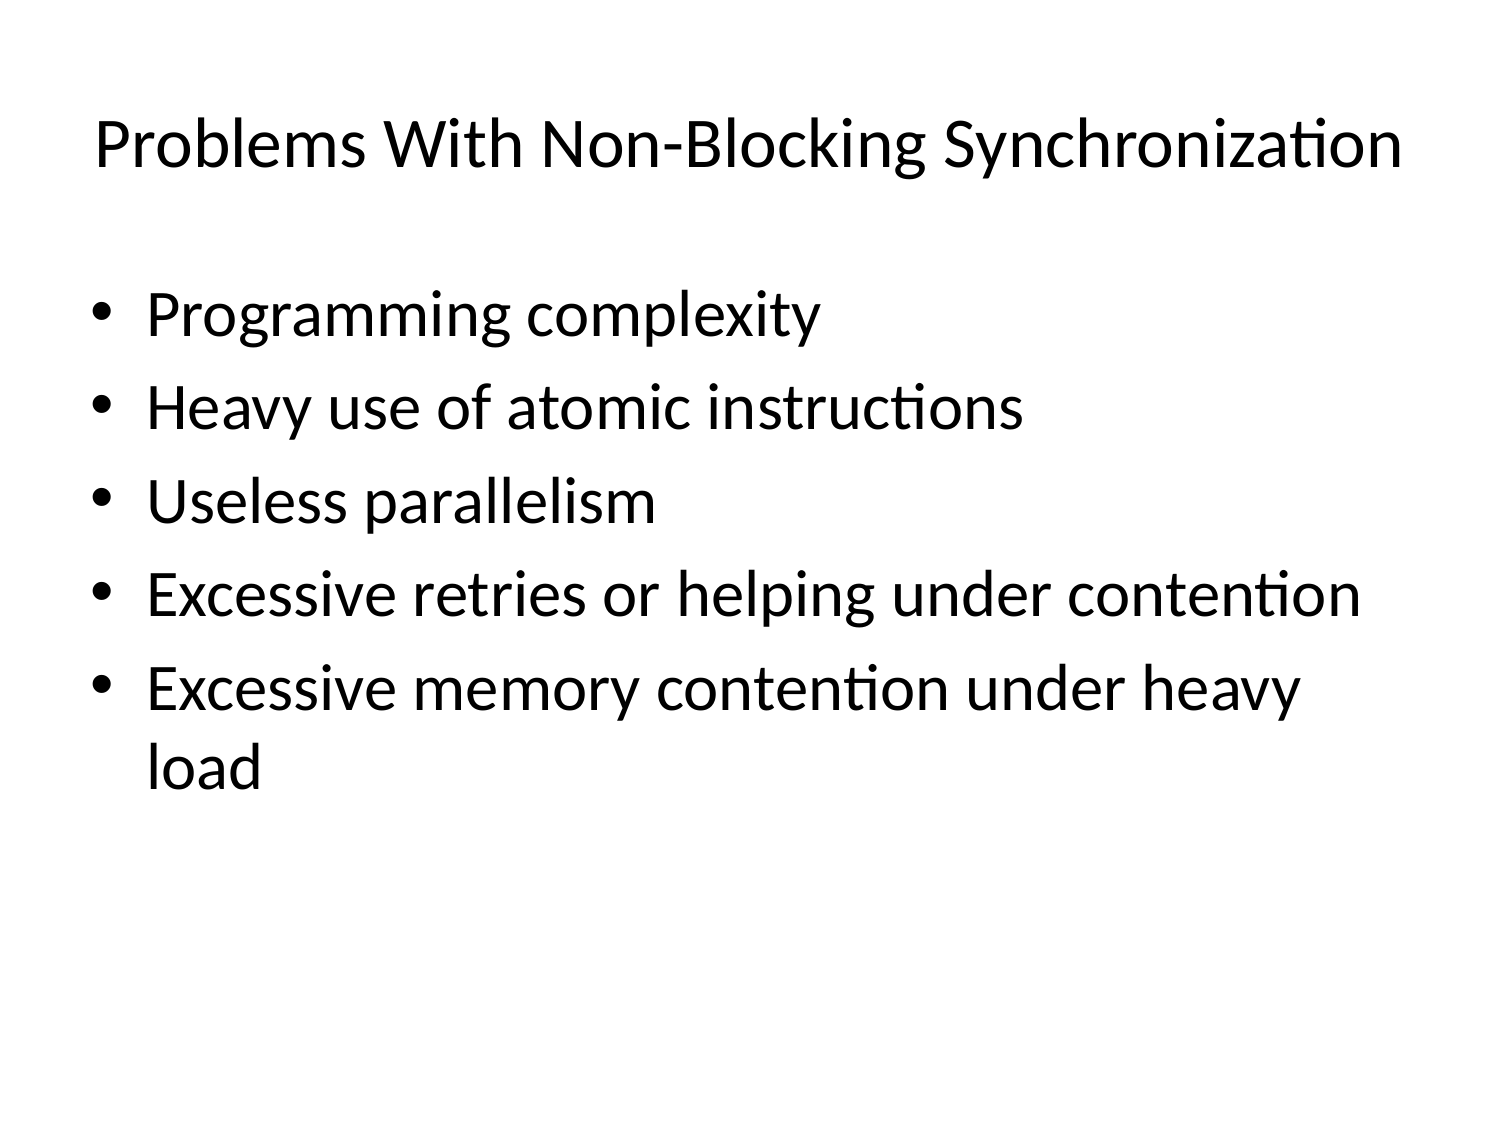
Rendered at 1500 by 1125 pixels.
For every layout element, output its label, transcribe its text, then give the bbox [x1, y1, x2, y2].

title Problems With Non-Blocking Synchronization [75, 45, 1425, 233]
list Programming complexity Heavy use of atomic instructions Useless parallelism Excessive retries or helping under contention Excessive memory contention under heavy load [75, 262, 1425, 1005]
